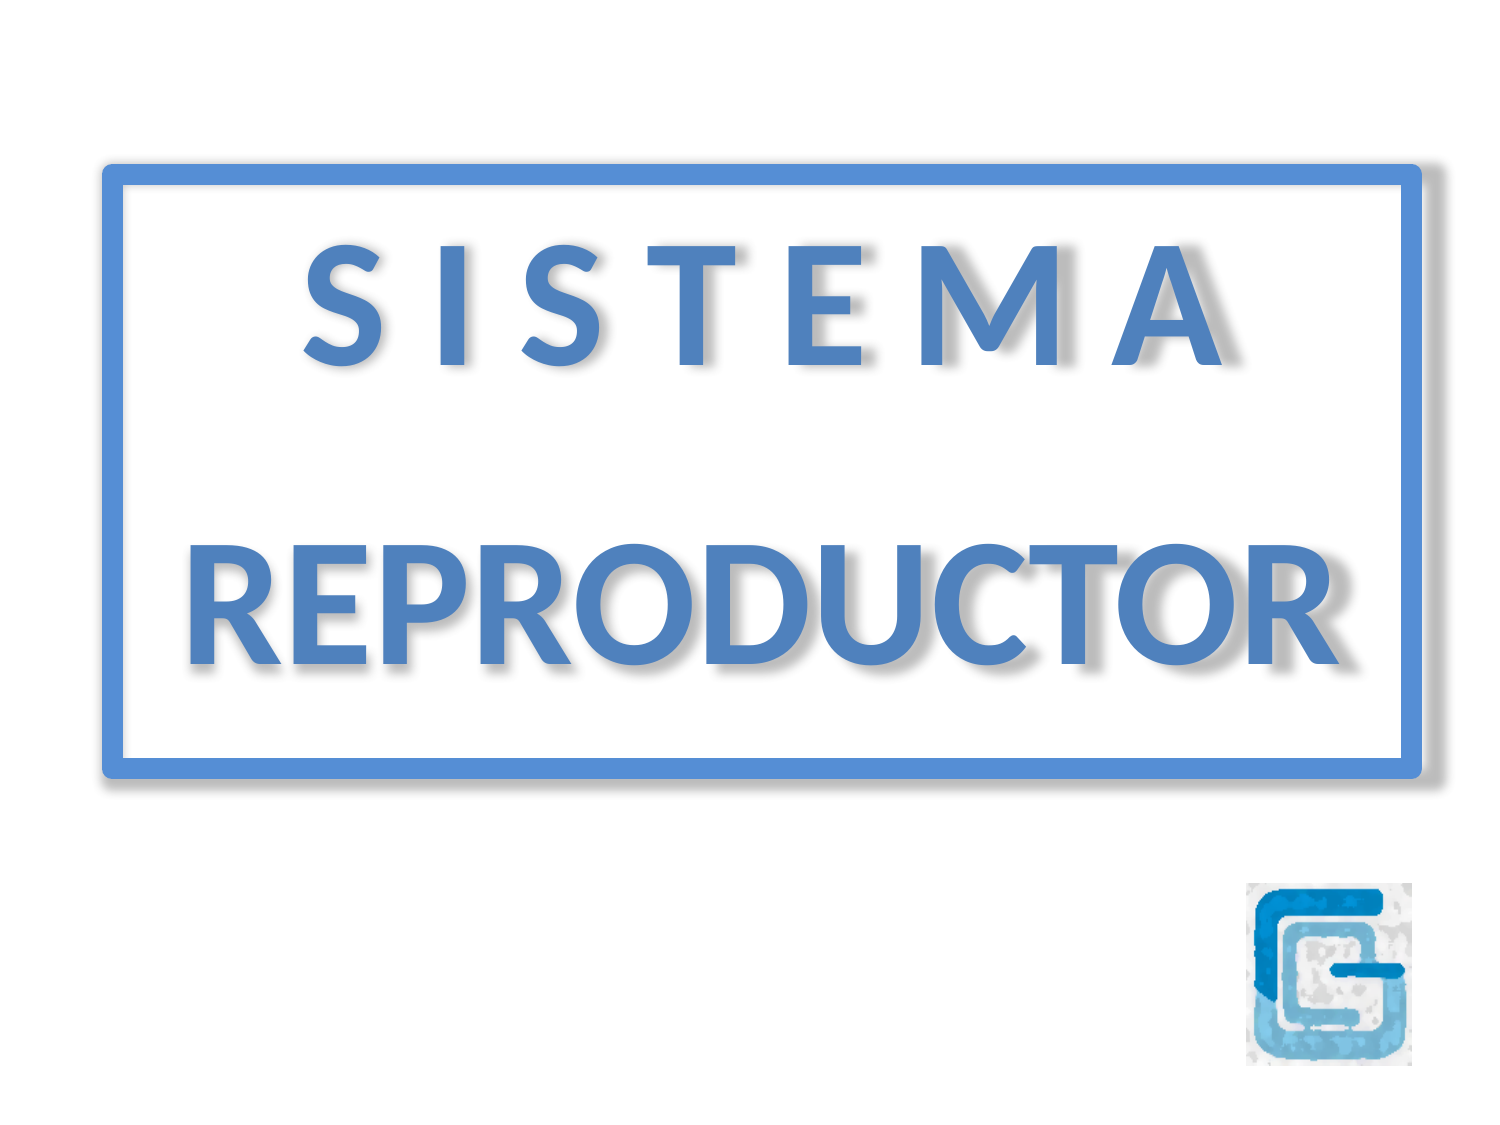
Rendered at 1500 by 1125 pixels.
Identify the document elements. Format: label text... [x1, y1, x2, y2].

picture [1245, 883, 1412, 1066]
text_box S i s t e m a reproductor [112, 174, 1412, 769]
